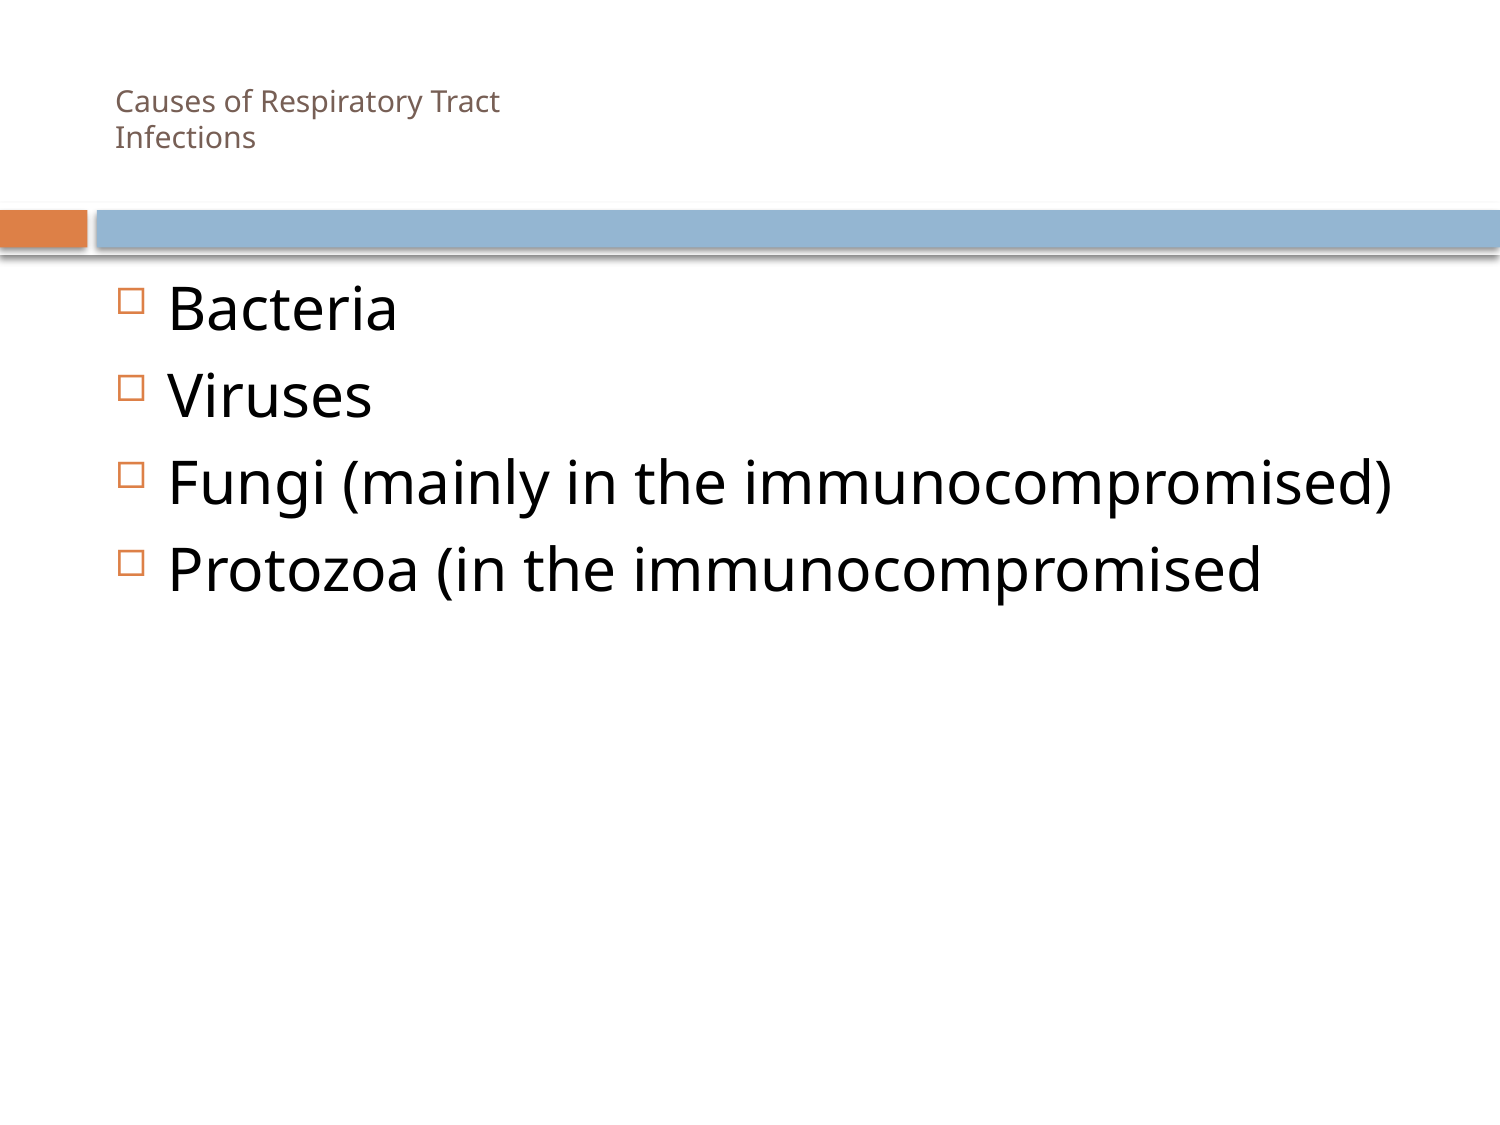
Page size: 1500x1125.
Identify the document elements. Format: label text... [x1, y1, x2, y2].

title Causes of Respiratory Tract Infections [100, 37, 1438, 200]
list Bacteria Viruses Fungi (mainly in the immunocompromised) Protozoa (in the immunocompromised [100, 262, 1438, 1000]
